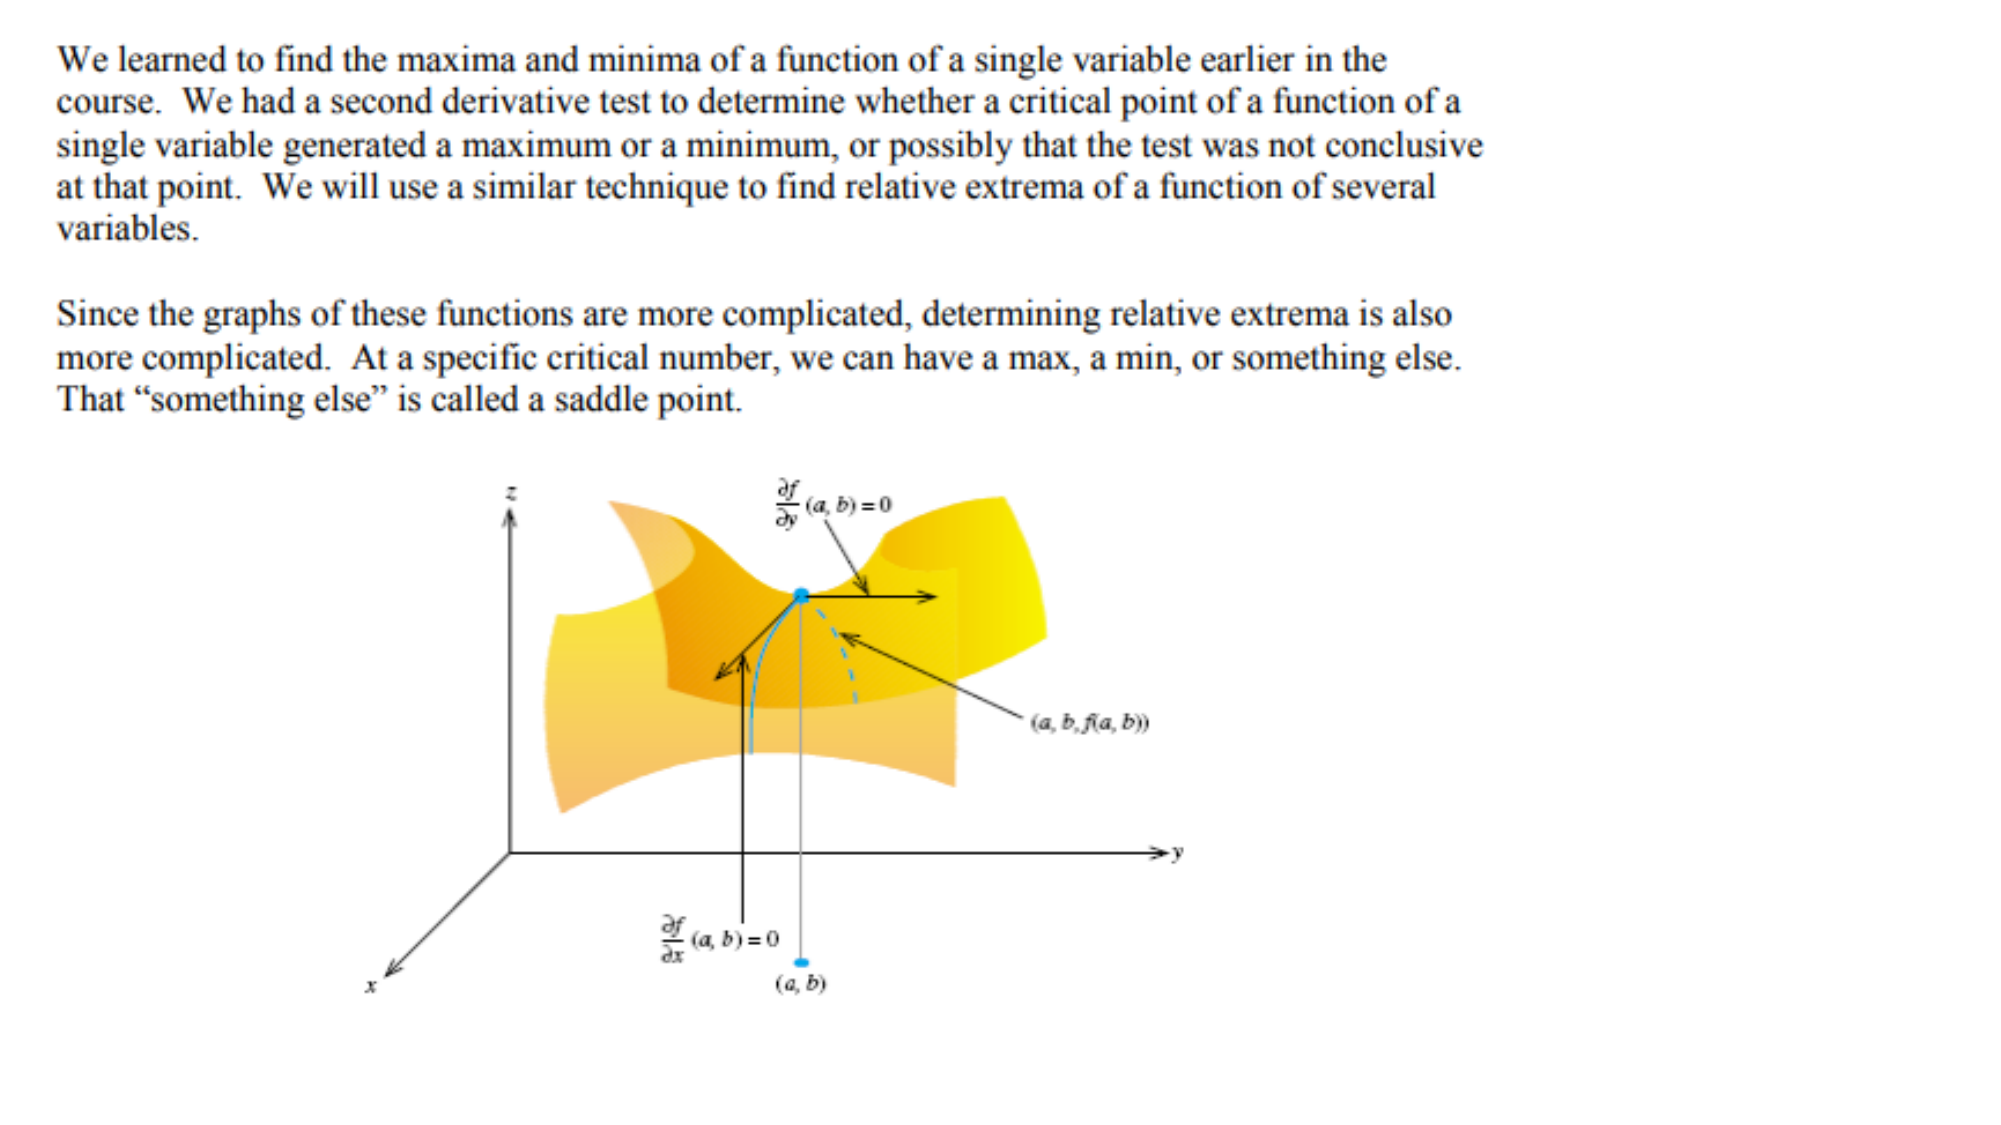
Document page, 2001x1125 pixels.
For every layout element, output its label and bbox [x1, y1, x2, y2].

list [37, 21, 1510, 1012]
